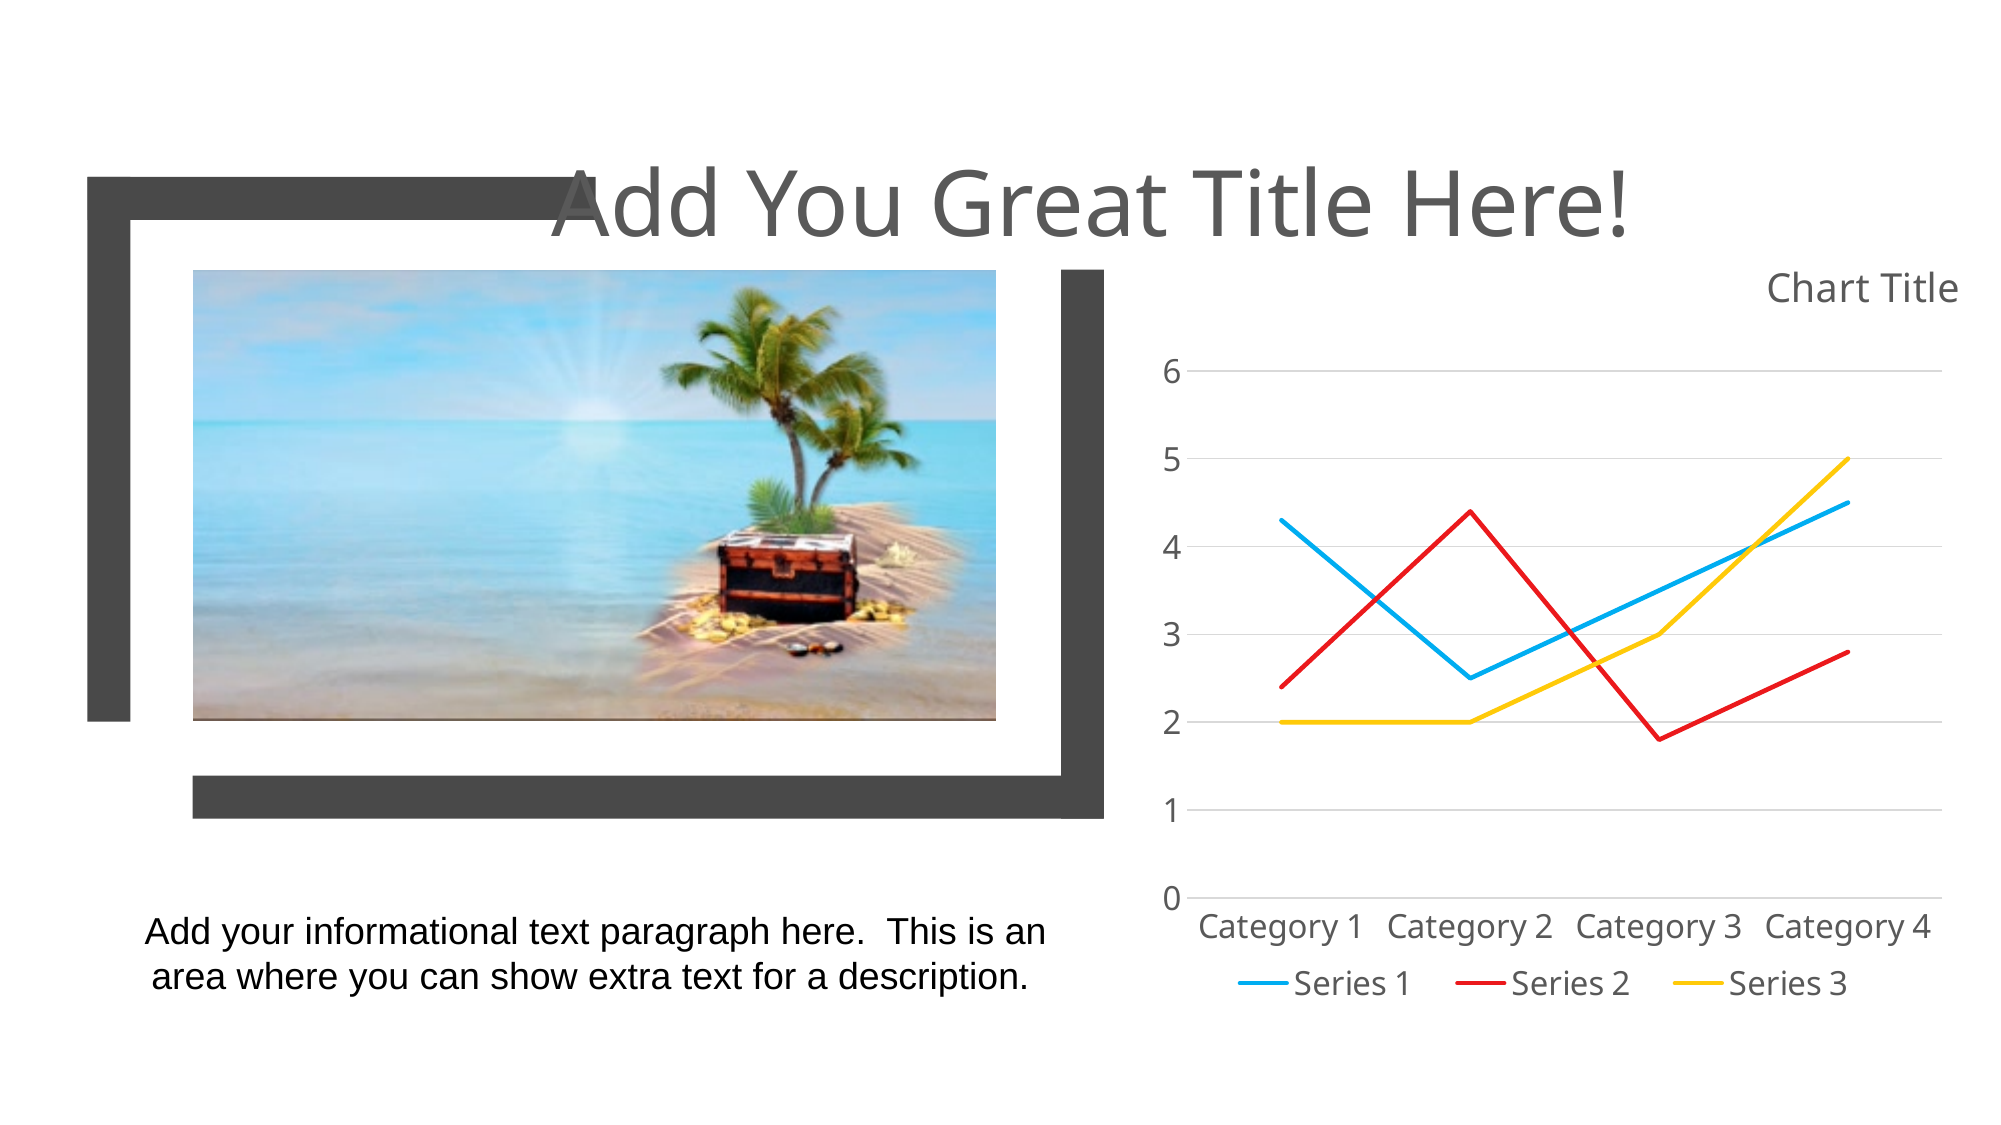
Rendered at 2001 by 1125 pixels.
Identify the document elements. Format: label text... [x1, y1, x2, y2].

text_box [85, 222, 132, 724]
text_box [192, 269, 1105, 819]
title Add You Great Title Here! [280, 93, 1904, 263]
text_box [85, 175, 280, 222]
chart [1146, 228, 1969, 1032]
text_box Add your informational text paragraph here. This is an area where you can show extra text for a description. [87, 899, 1104, 1032]
